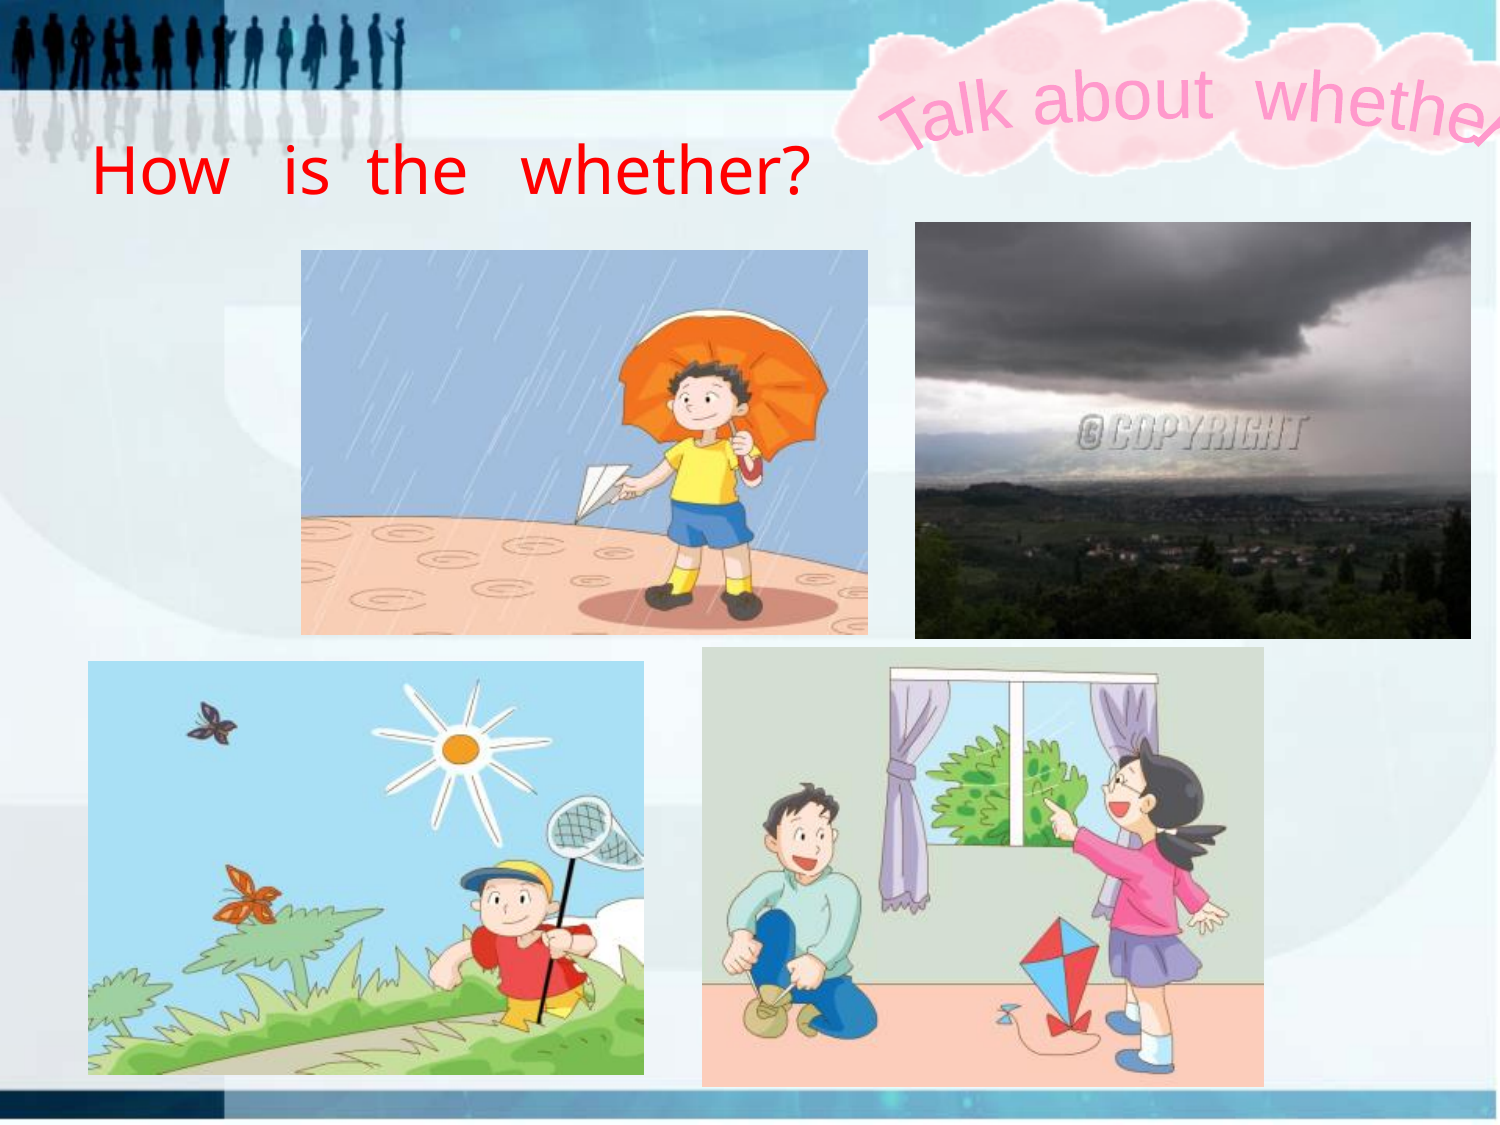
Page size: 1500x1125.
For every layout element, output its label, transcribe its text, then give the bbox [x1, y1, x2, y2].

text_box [820, 0, 1500, 182]
picture [0, 0, 1500, 1125]
title How is the whether? [75, 84, 1425, 251]
